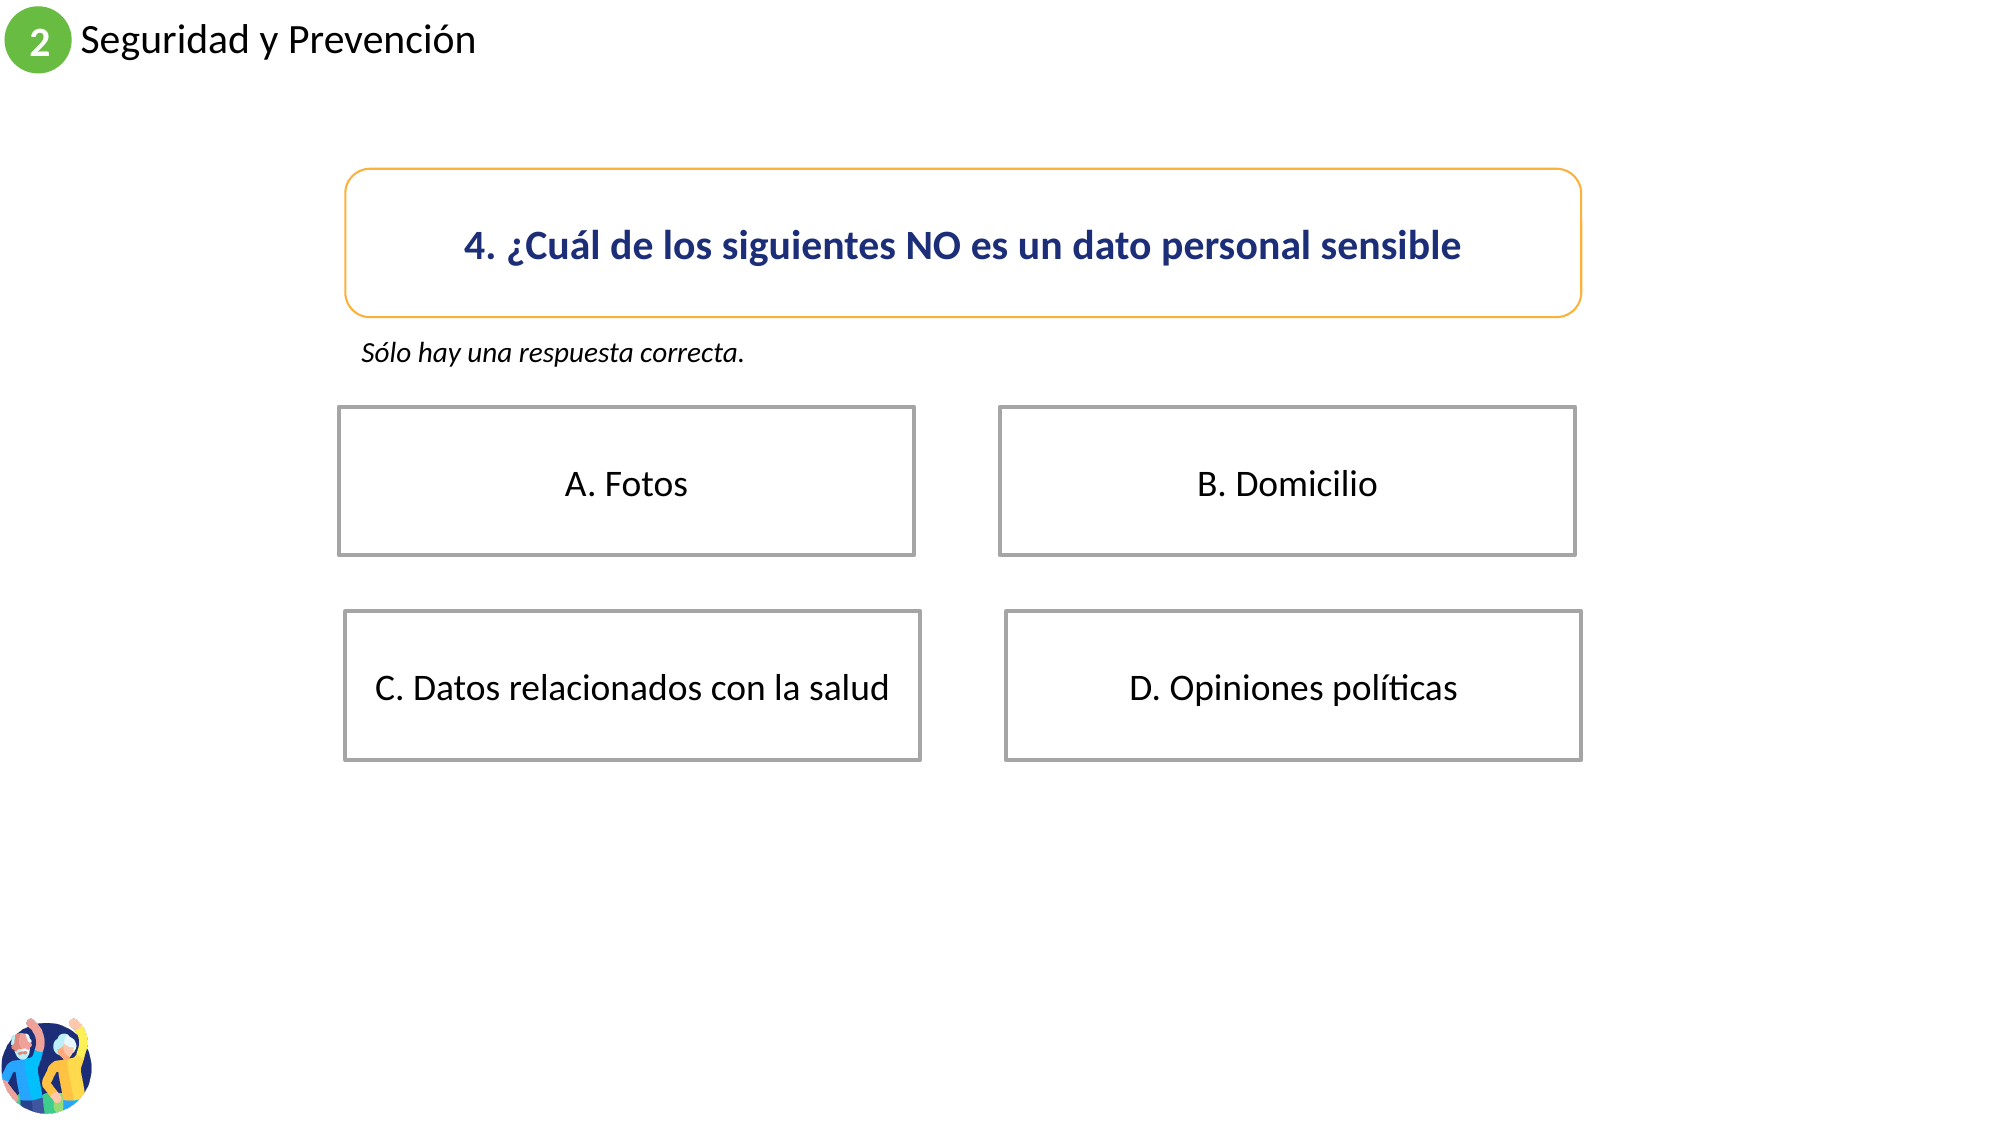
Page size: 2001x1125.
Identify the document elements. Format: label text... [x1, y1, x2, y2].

text_box 4. ¿Cuál de los siguientes NO es un dato personal sensible [345, 168, 1582, 318]
picture [1, 1007, 99, 1125]
text_box C. Datos relacionados con la salud [343, 609, 922, 762]
text_box Sólo hay una respuesta correcta. [346, 325, 791, 376]
text_box A. Fotos [337, 405, 916, 557]
text_box B. Domicilio [998, 405, 1577, 557]
text_box D. Opiniones políticas [1004, 609, 1583, 762]
